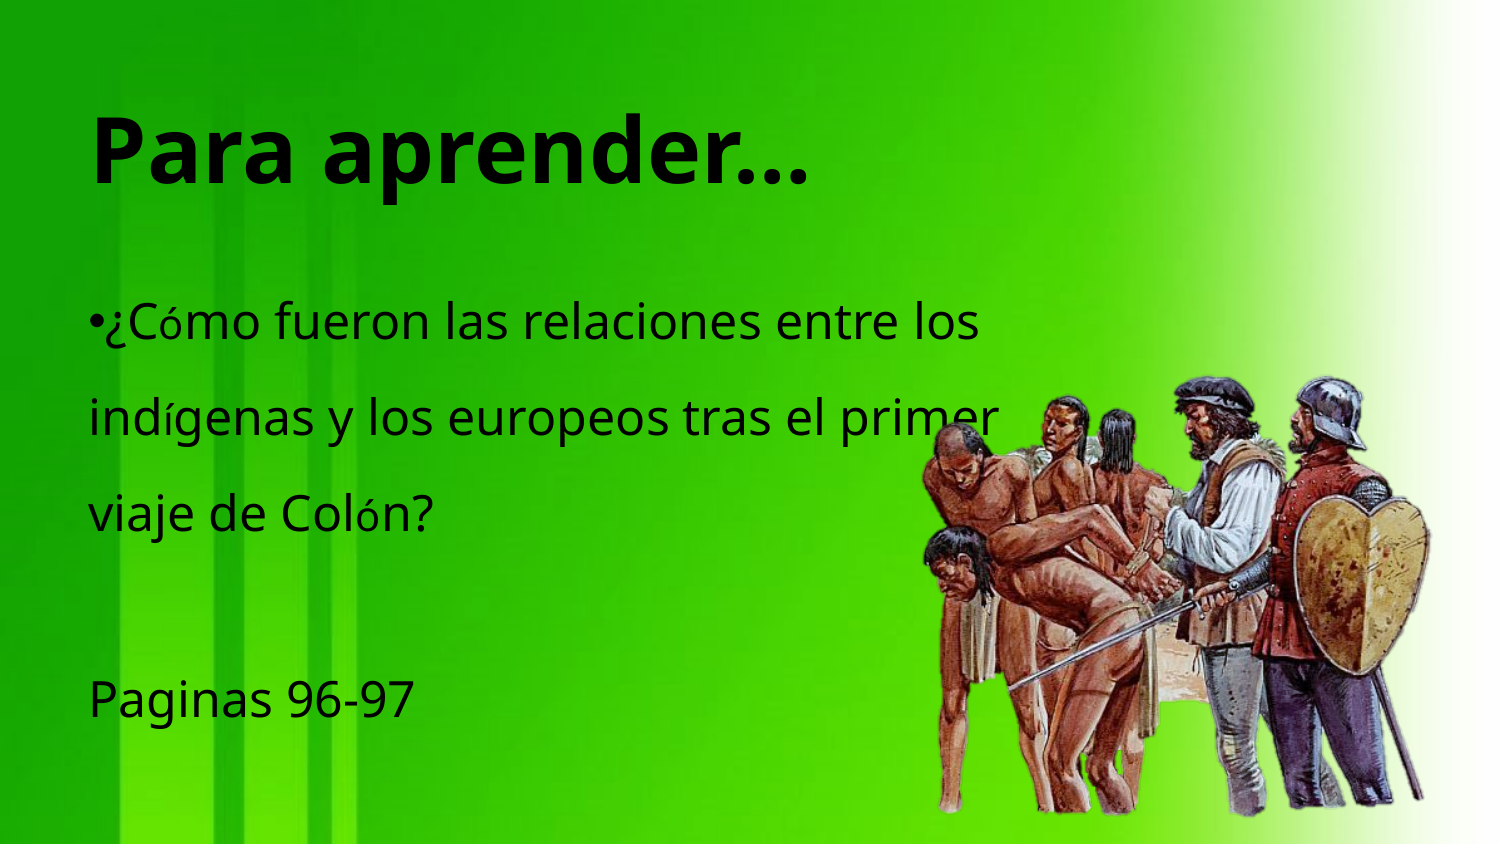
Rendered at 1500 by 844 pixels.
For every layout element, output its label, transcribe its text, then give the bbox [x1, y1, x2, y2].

text_box ¿Cómo fueron las relaciones entre los indígenas y los europeos tras el primer viaje de Colón? Paginas 96-97 [73, 246, 1025, 772]
picture [0, 0, 1500, 844]
text_box Para aprender… [74, 84, 1500, 216]
